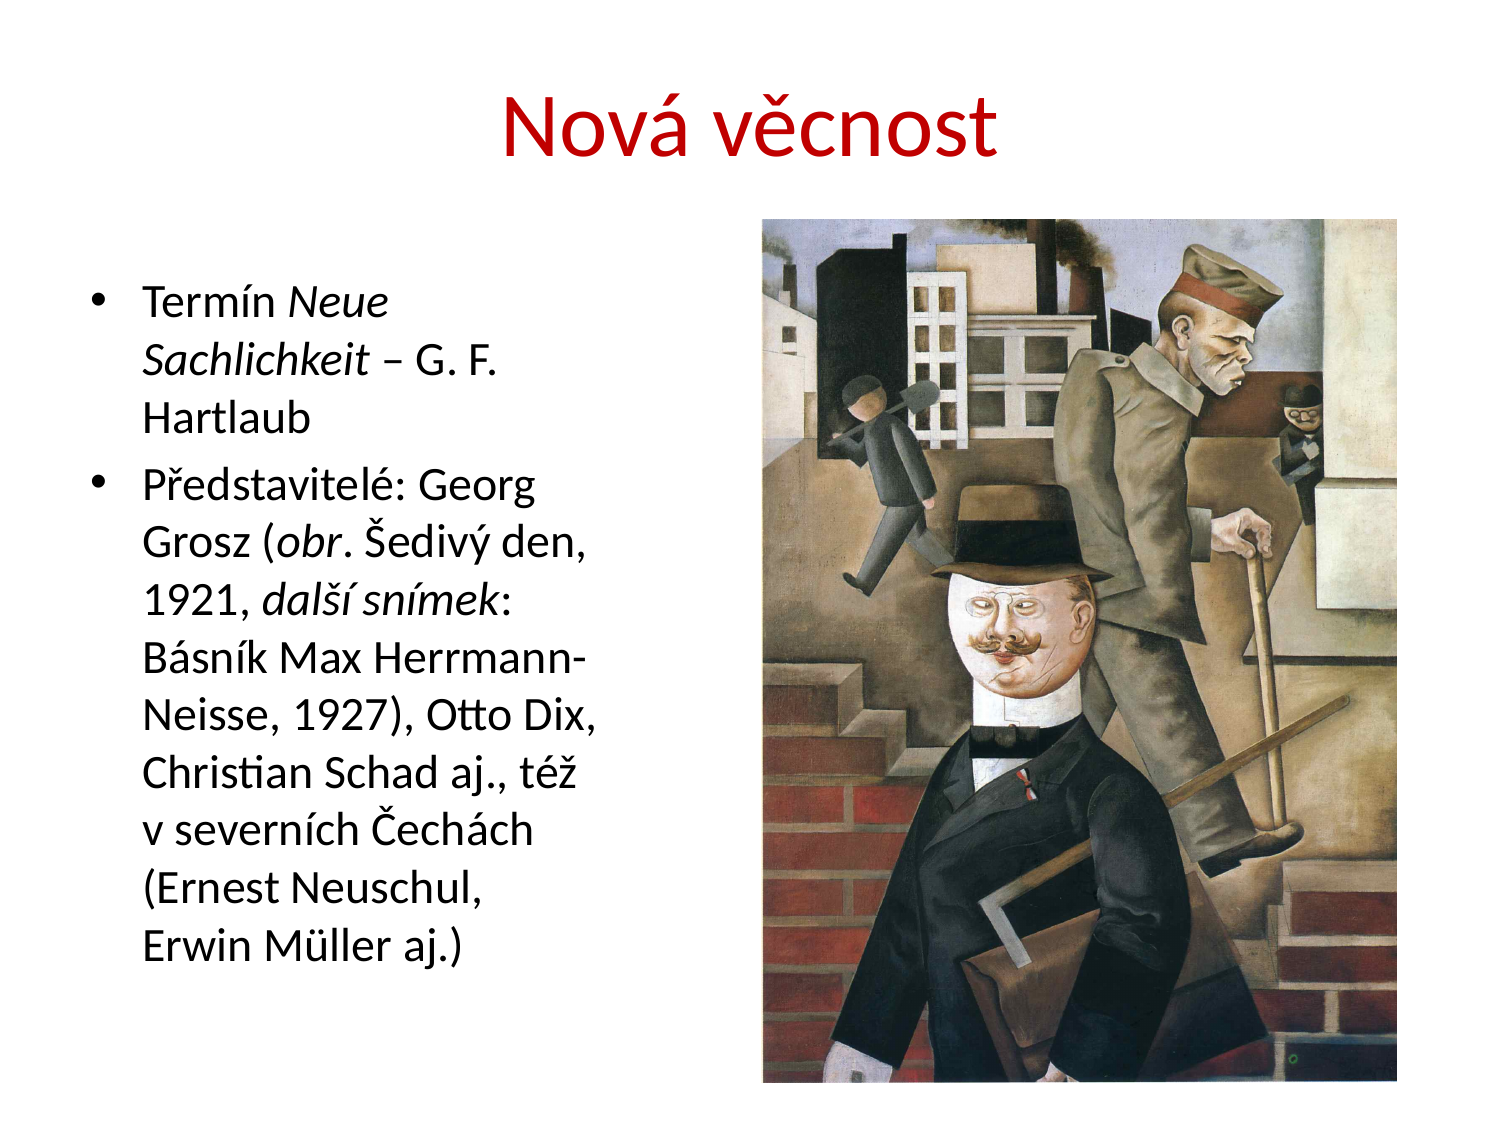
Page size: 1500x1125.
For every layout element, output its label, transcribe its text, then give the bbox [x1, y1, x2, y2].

list Termín Neue Sachlichkeit – G. F. Hartlaub Představitelé: Georg Grosz (obr. Šedivý den, 1921, další snímek: Básník Max Herrmann-Neisse, 1927), Otto Dix, Christian Schad aj., též v severních Čechách (Ernest Neuschul, Erwin Müller aj.) [75, 262, 621, 1005]
picture [761, 219, 1397, 1083]
title Nová věcnost [75, 26, 1425, 214]
